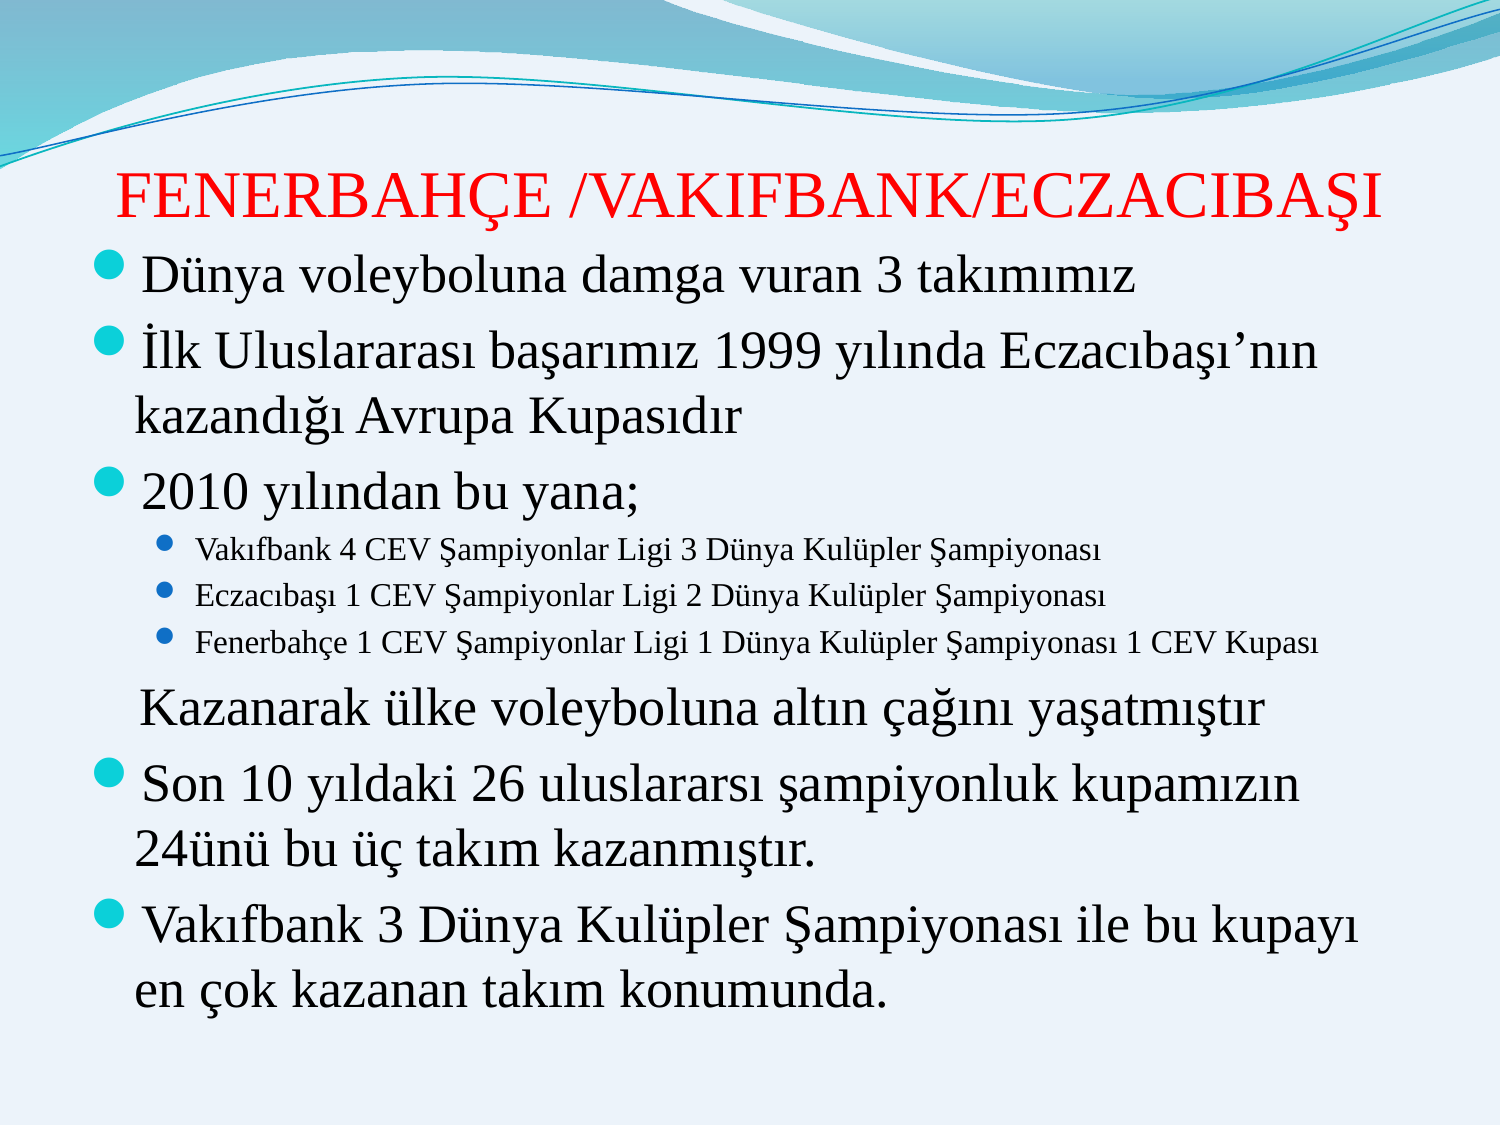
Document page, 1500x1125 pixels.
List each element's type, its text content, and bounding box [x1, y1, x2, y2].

list Dünya voleyboluna damga vuran 3 takımımız İlk Uluslararası başarımız 1999 yılında Eczacıbaşı’nın kazandığı Avrupa Kupasıdır 2010 yılından bu yana; Vakıfbank 4 CEV Şampiyonlar Ligi 3 Dünya Kulüpler Şampiyonası Eczacıbaşı 1 CEV Şampiyonlar Ligi 2 Dünya Kulüpler Şampiyonası Fenerbahçe 1 CEV Şampiyonlar Ligi 1 Dünya Kulüpler Şampiyonası 1 CEV Kupası Kazanarak ülke voleyboluna altın çağını yaşatmıştır Son 10 yıldaki 26 uluslararsı şampiyonluk kupamızın 24ünü bu üç takım kazanmıştır. Vakıfbank 3 Dünya Kulüpler Şampiyonası ile bu kupayı en çok kazanan takım konumunda. [75, 231, 1425, 1082]
title FENERBAHÇE /VAKIFBANK/ECZACIBAŞI [75, 115, 1425, 231]
